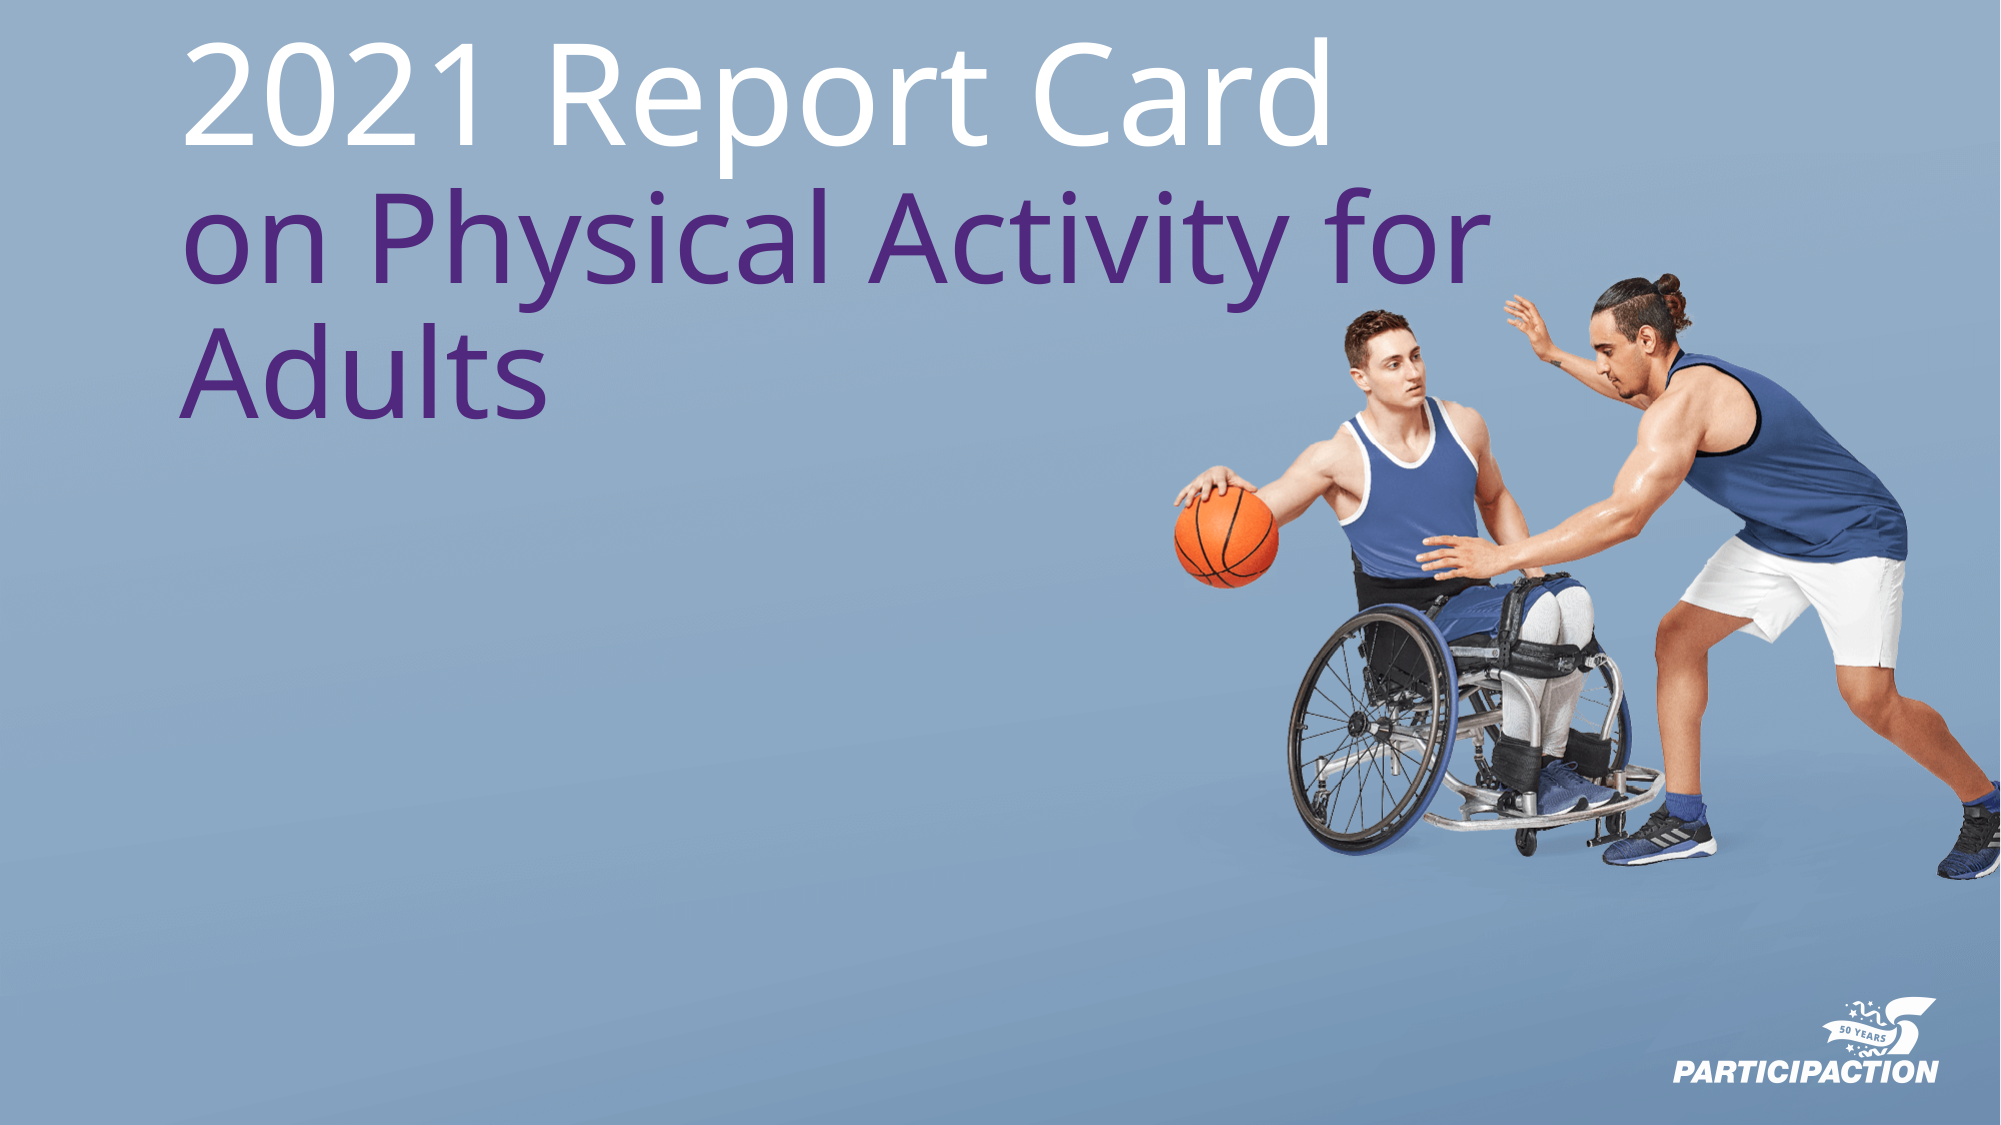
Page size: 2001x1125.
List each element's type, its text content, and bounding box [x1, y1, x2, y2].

picture [0, 0, 2001, 1125]
title 2021 Report Card on Physical Activity for Adults [164, 0, 1524, 454]
